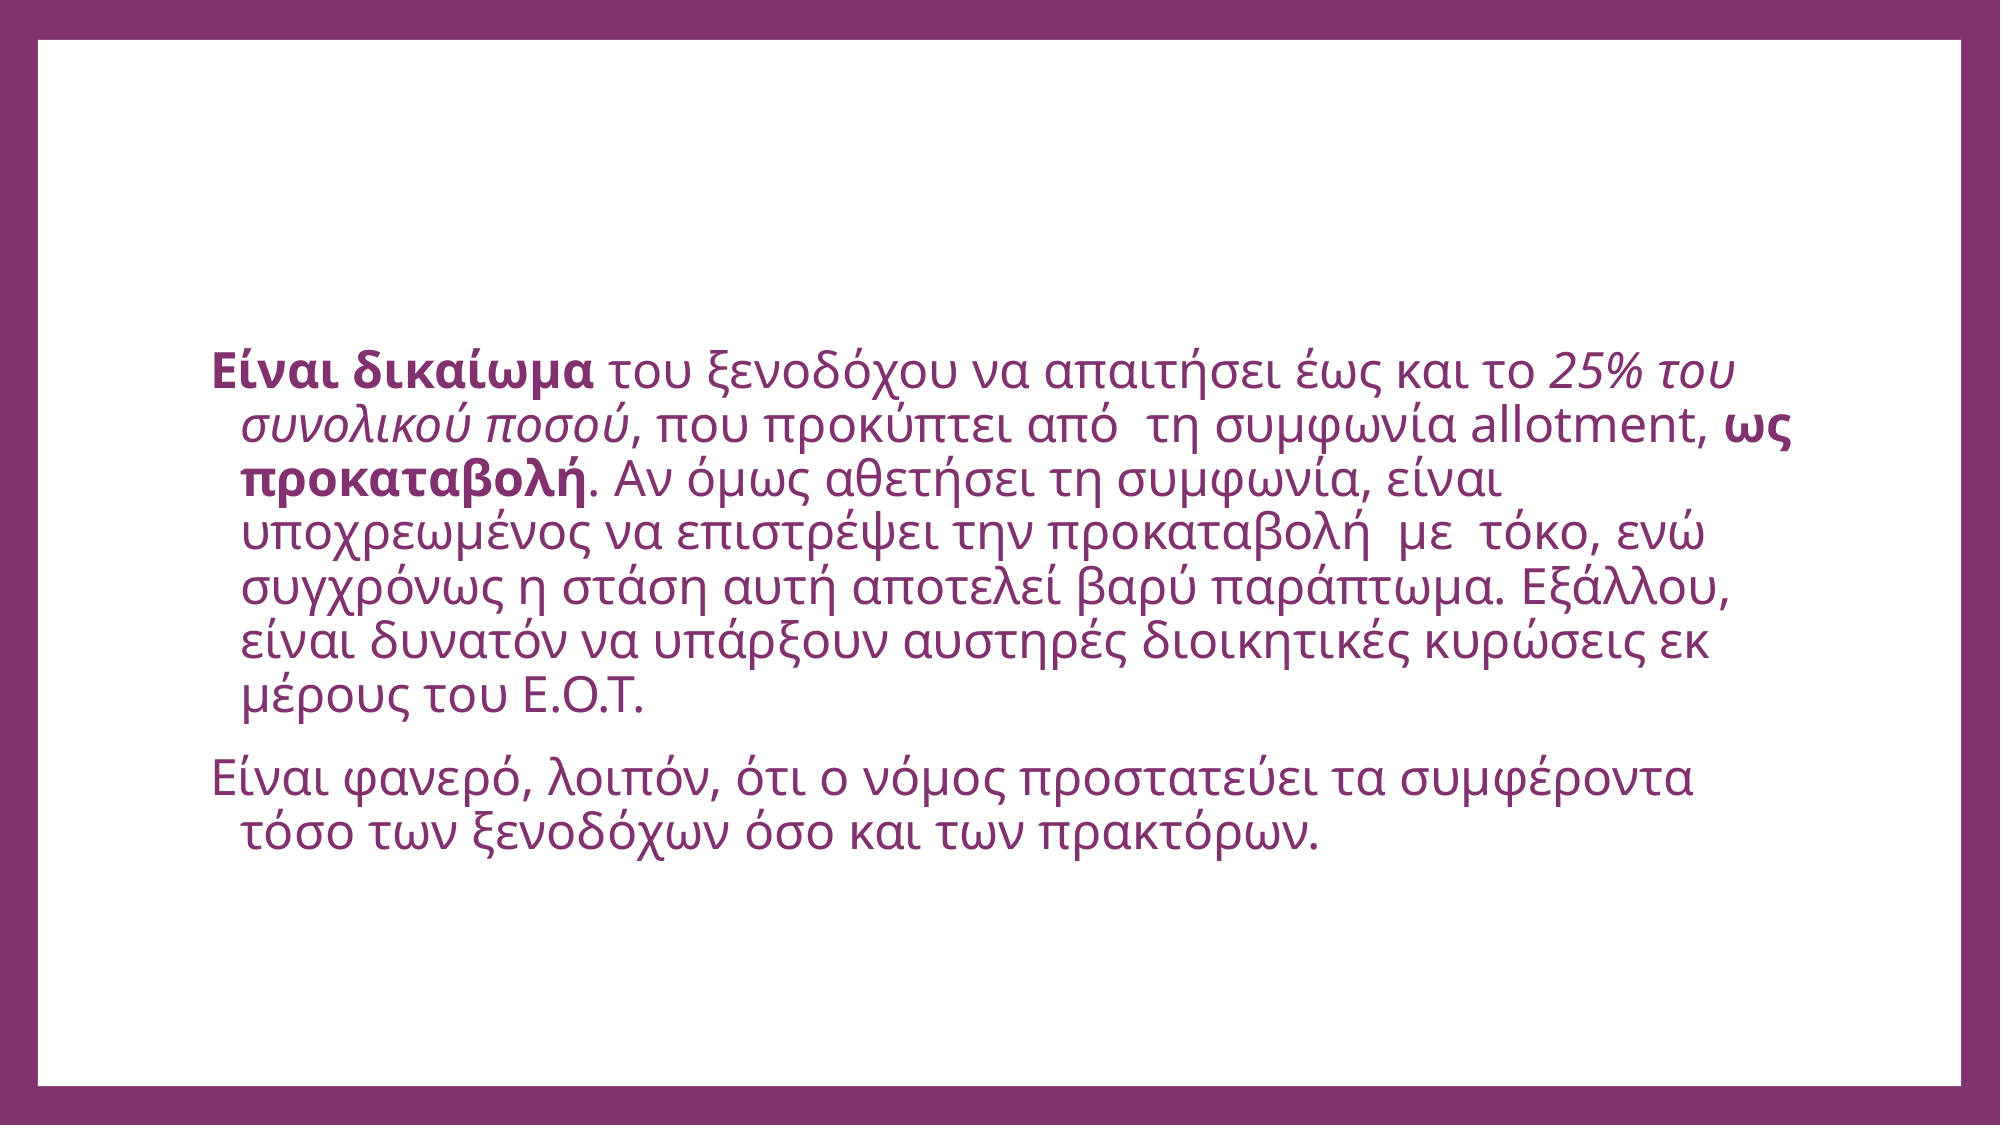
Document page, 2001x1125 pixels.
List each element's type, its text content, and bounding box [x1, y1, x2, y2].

list Είναι δικαίωμα του ξενοδόχου να απαιτήσει έως και το 25% του συνολικού ποσού, που προκύπτει από τη συμφωνία allotment, ως προκαταβολή. Αν όμως αθετήσει τη συμφωνία, είναι υποχρεωμένος να επιστρέψει την προκαταβολή με τόκο, ενώ συγχρόνως η στάση αυτή αποτελεί βαρύ παράπτωμα. Εξάλλου, είναι δυνατόν να υπάρξουν αυστηρές διοικητικές κυρώσεις εκ μέρους του Ε.Ο.Τ. Είναι φανερό, λοιπόν, ότι ο νόμος προστατεύει τα συμφέροντα τόσο των ξενοδόχων όσο και των πρακτόρων. [187, 337, 1808, 1000]
